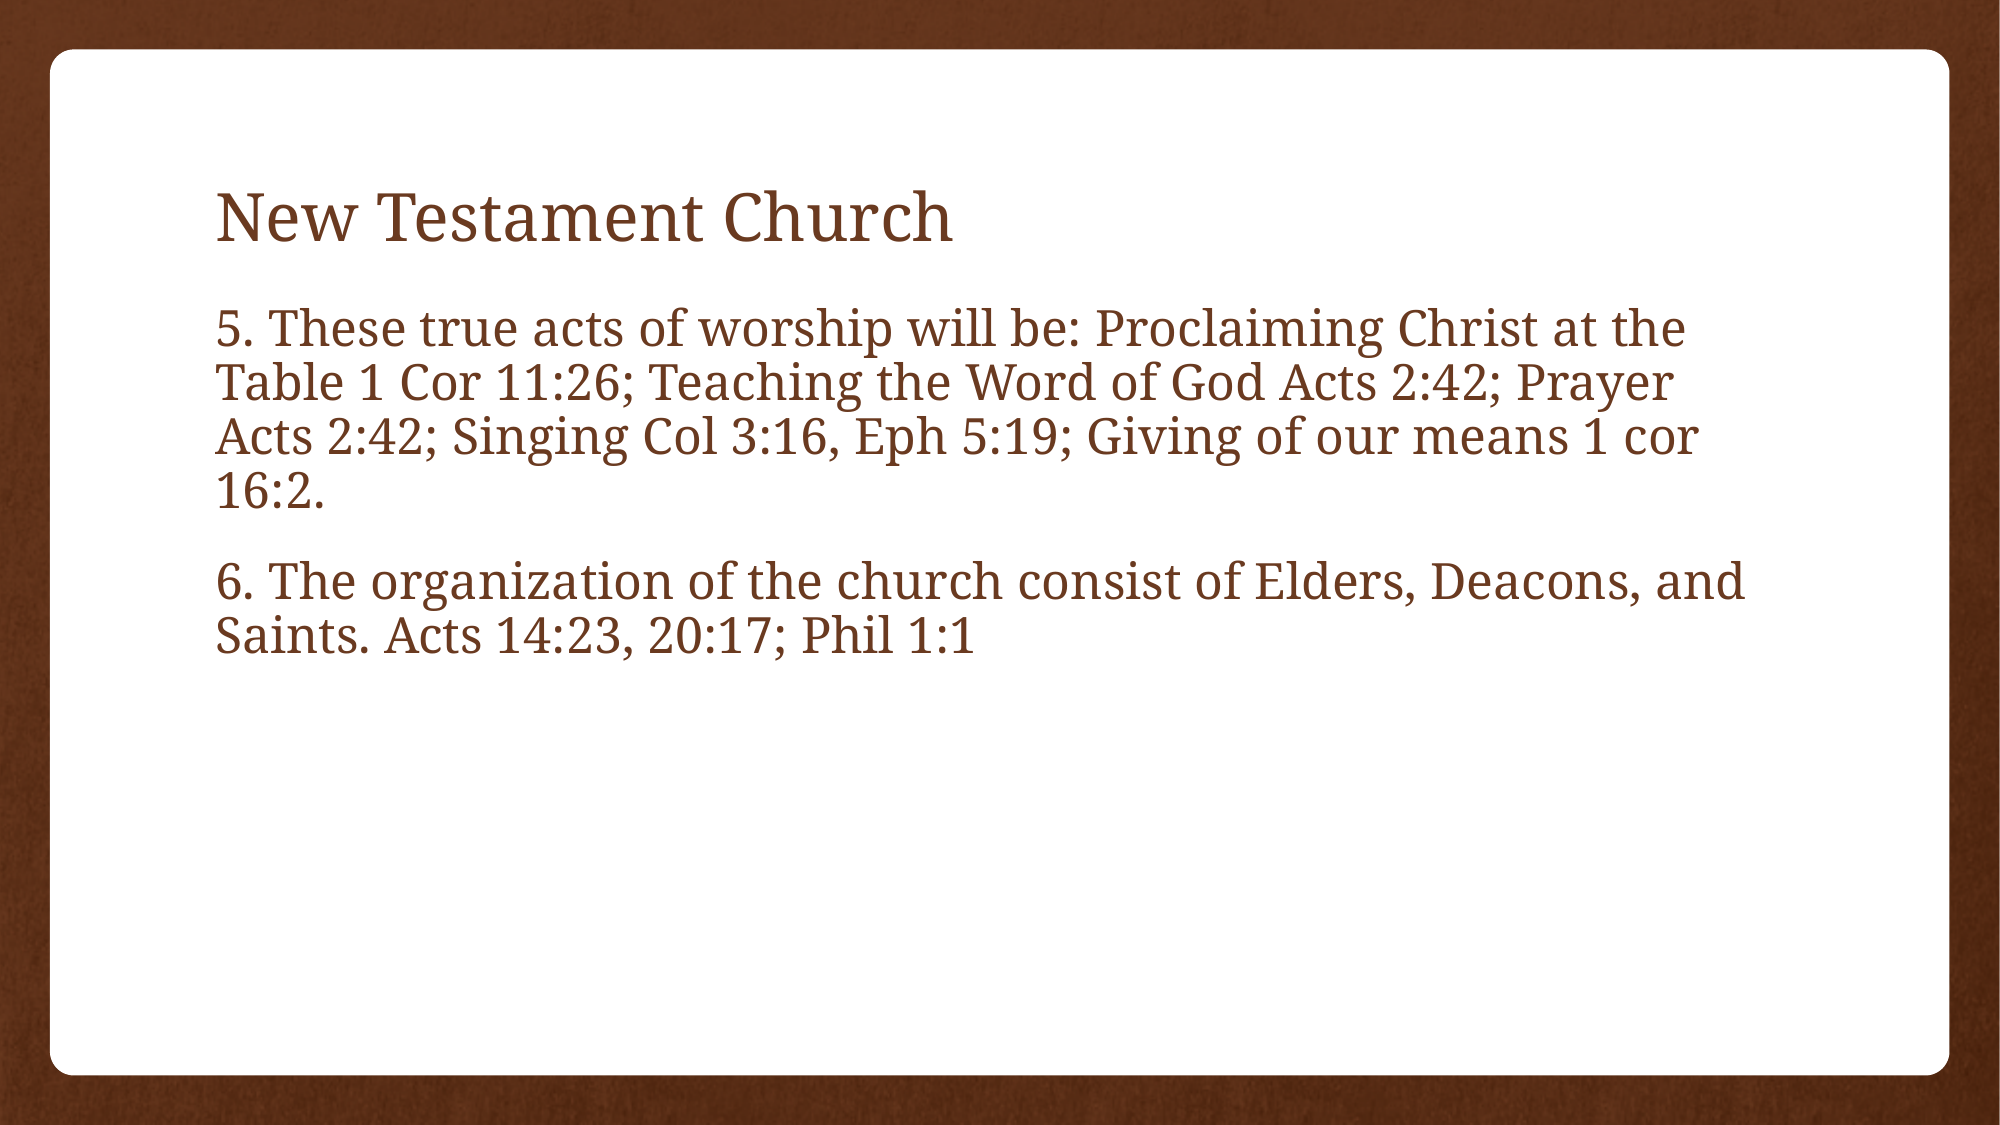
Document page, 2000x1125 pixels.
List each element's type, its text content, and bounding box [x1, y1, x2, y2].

list 5. These true acts of worship will be: Proclaiming Christ at the Table 1 Cor 11:26; Teaching the Word of God Acts 2:42; Prayer Acts 2:42; Singing Col 3:16, Eph 5:19; Giving of our means 1 cor 16:2. 6. The organization of the church consist of Elders, Deacons, and Saints. Acts 14:23, 20:17; Phil 1:1 [199, 295, 1800, 996]
title New Testament Church [199, 70, 1800, 263]
